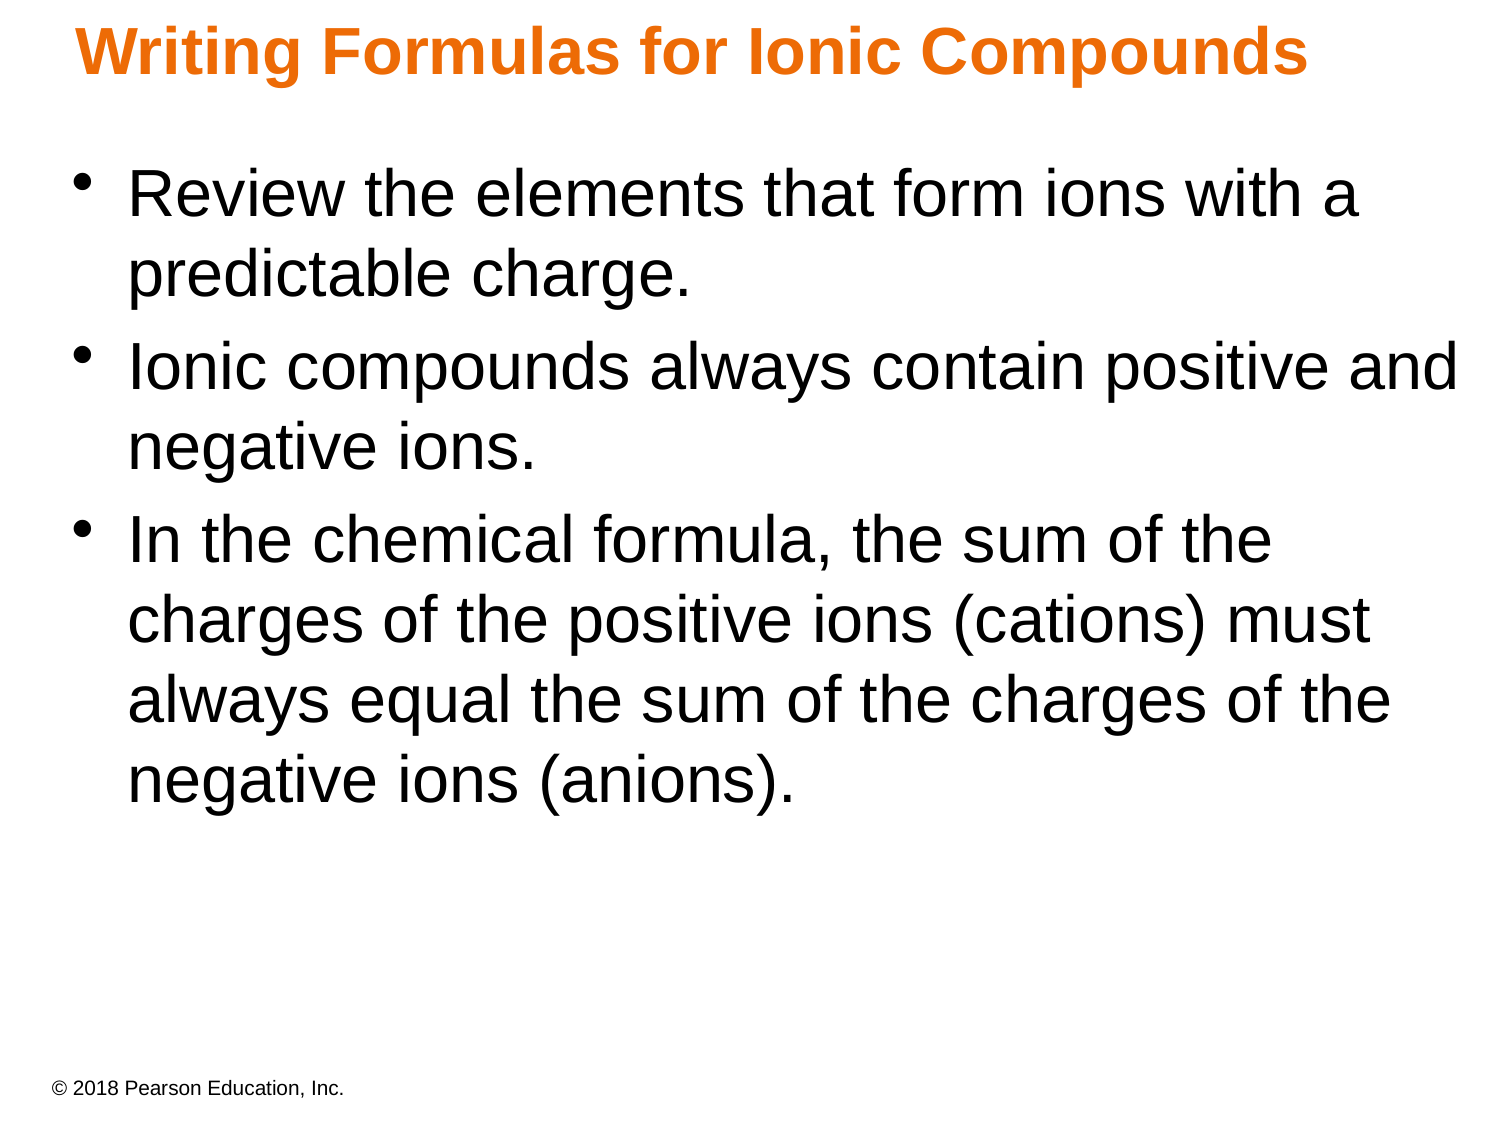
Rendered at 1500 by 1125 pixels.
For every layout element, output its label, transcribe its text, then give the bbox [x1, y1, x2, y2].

list Review the elements that form ions with a predictable charge. Ionic compounds always contain positive and negative ions. In the chemical formula, the sum of the charges of the positive ions (cations) must always equal the sum of the charges of the negative ions (anions). [56, 142, 1487, 836]
title Writing Formulas for Ionic Compounds [0, 0, 1500, 203]
